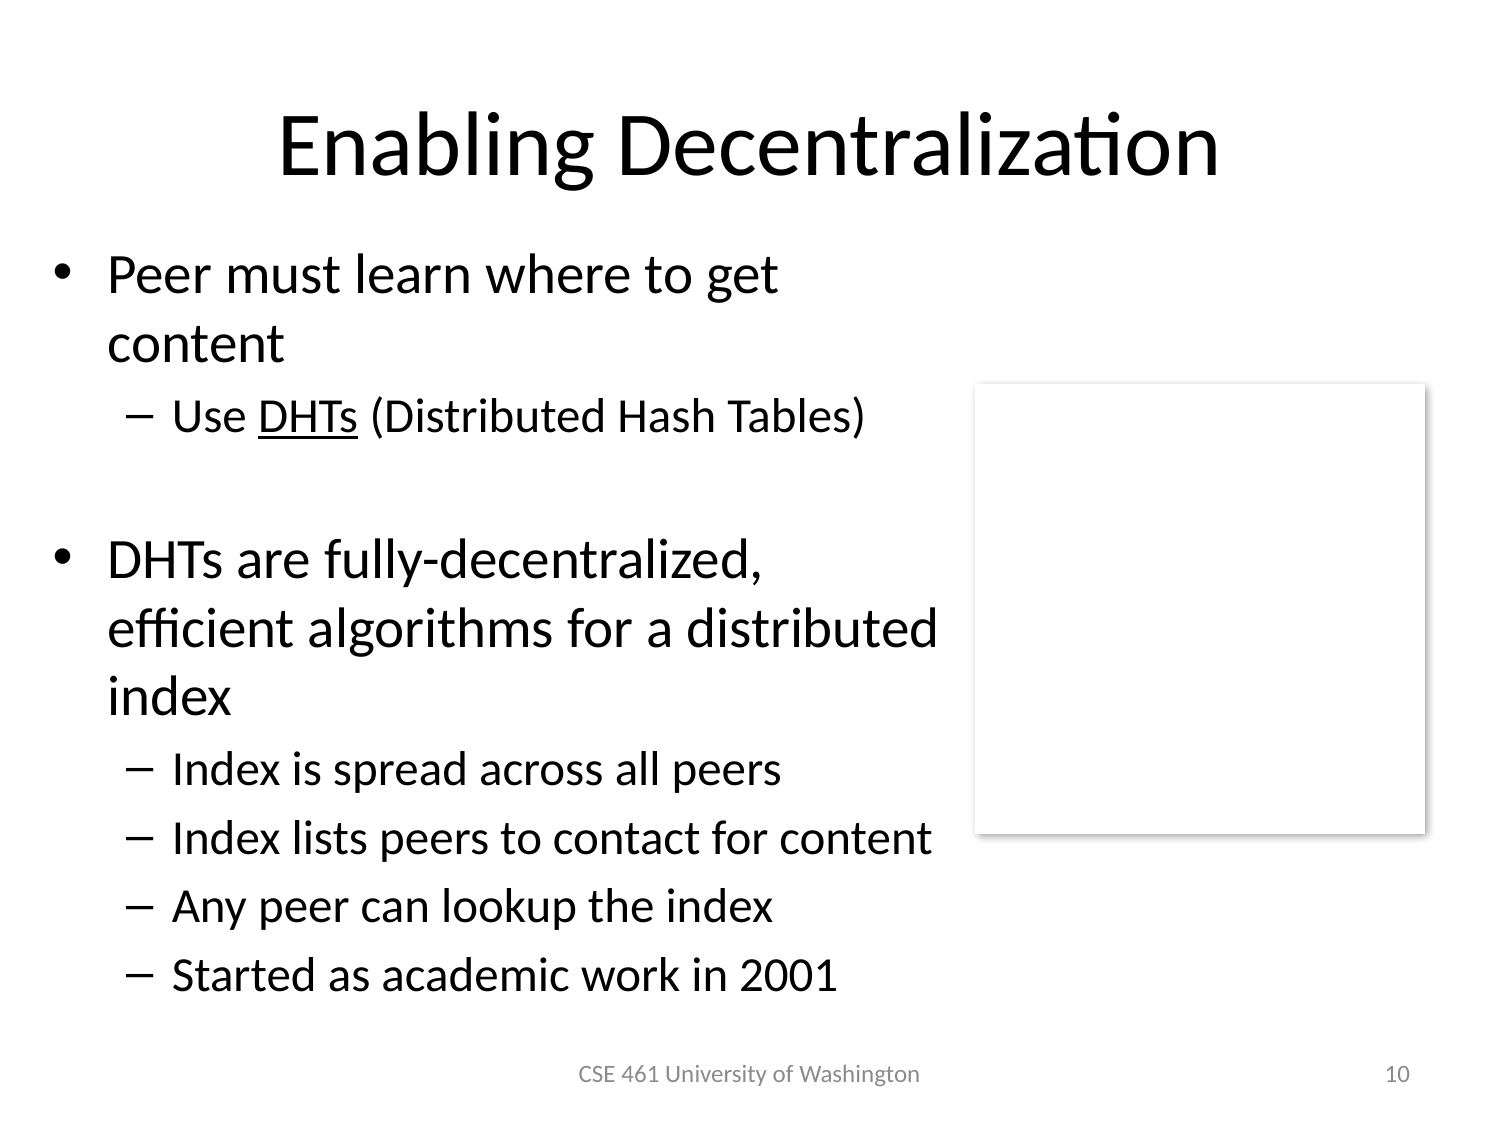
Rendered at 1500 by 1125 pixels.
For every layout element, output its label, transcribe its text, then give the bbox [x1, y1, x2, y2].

list Peer must learn where to get content Use DHTs (Distributed Hash Tables) DHTs are fully-decentralized, efficient algorithms for a distributed index Index is spread across all peers Index lists peers to contact for content Any peer can lookup the index Started as academic work in 2001 [37, 229, 975, 1013]
footer CSE 461 University of Washington [512, 1042, 988, 1103]
title Enabling Decentralization [75, 45, 1425, 233]
slide_number 10 [1074, 1042, 1425, 1103]
